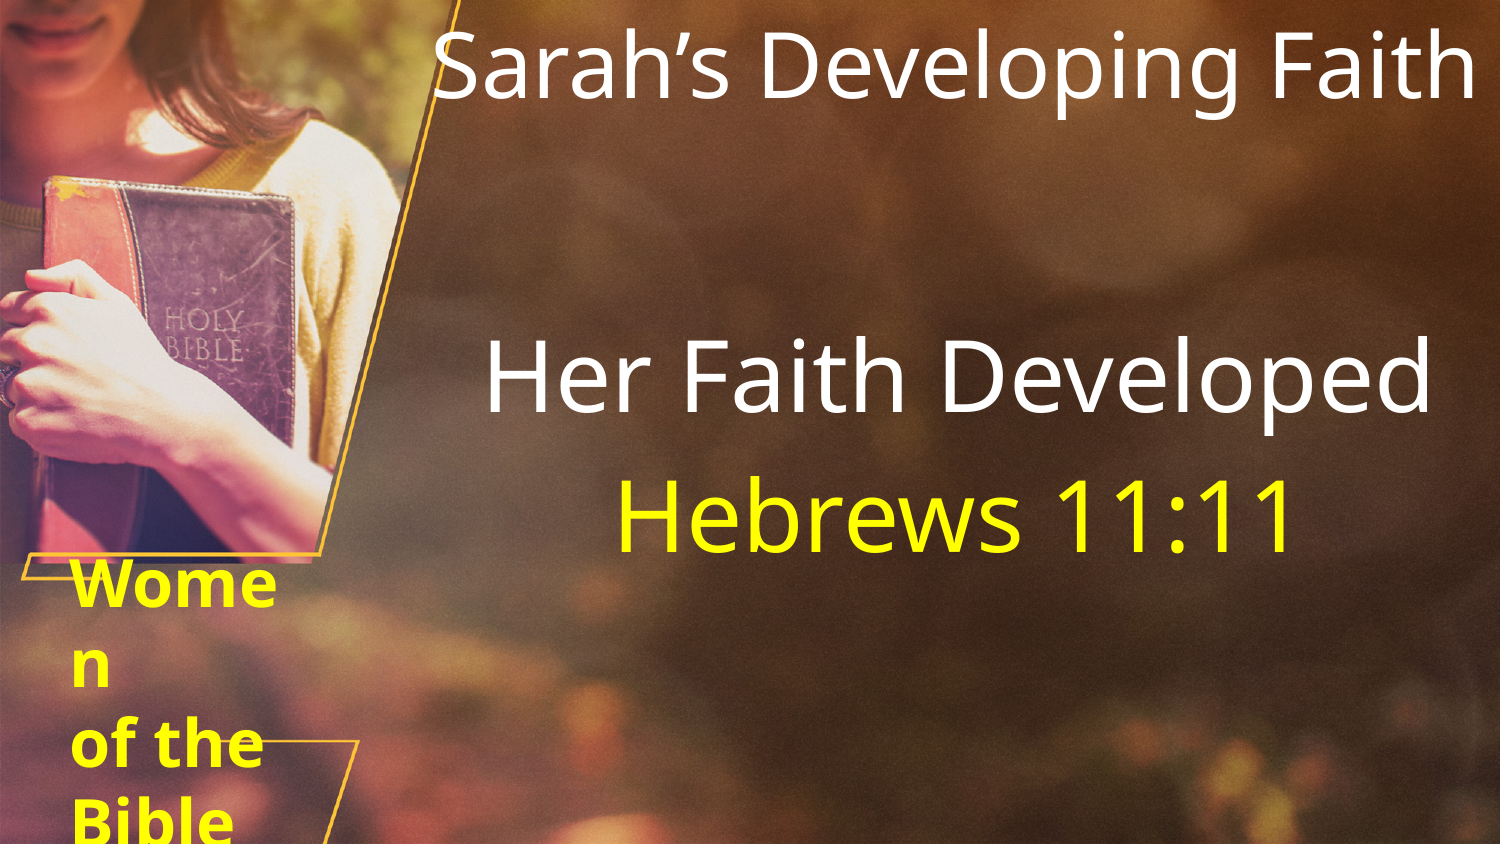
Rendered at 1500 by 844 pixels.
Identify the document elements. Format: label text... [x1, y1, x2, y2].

text_box Sarah’s Developing Faith [412, 0, 1500, 125]
picture [0, 0, 1500, 844]
list Her Faith Developed Hebrews 11:11 [418, 181, 1500, 844]
title Women of the Bible [54, 569, 318, 832]
